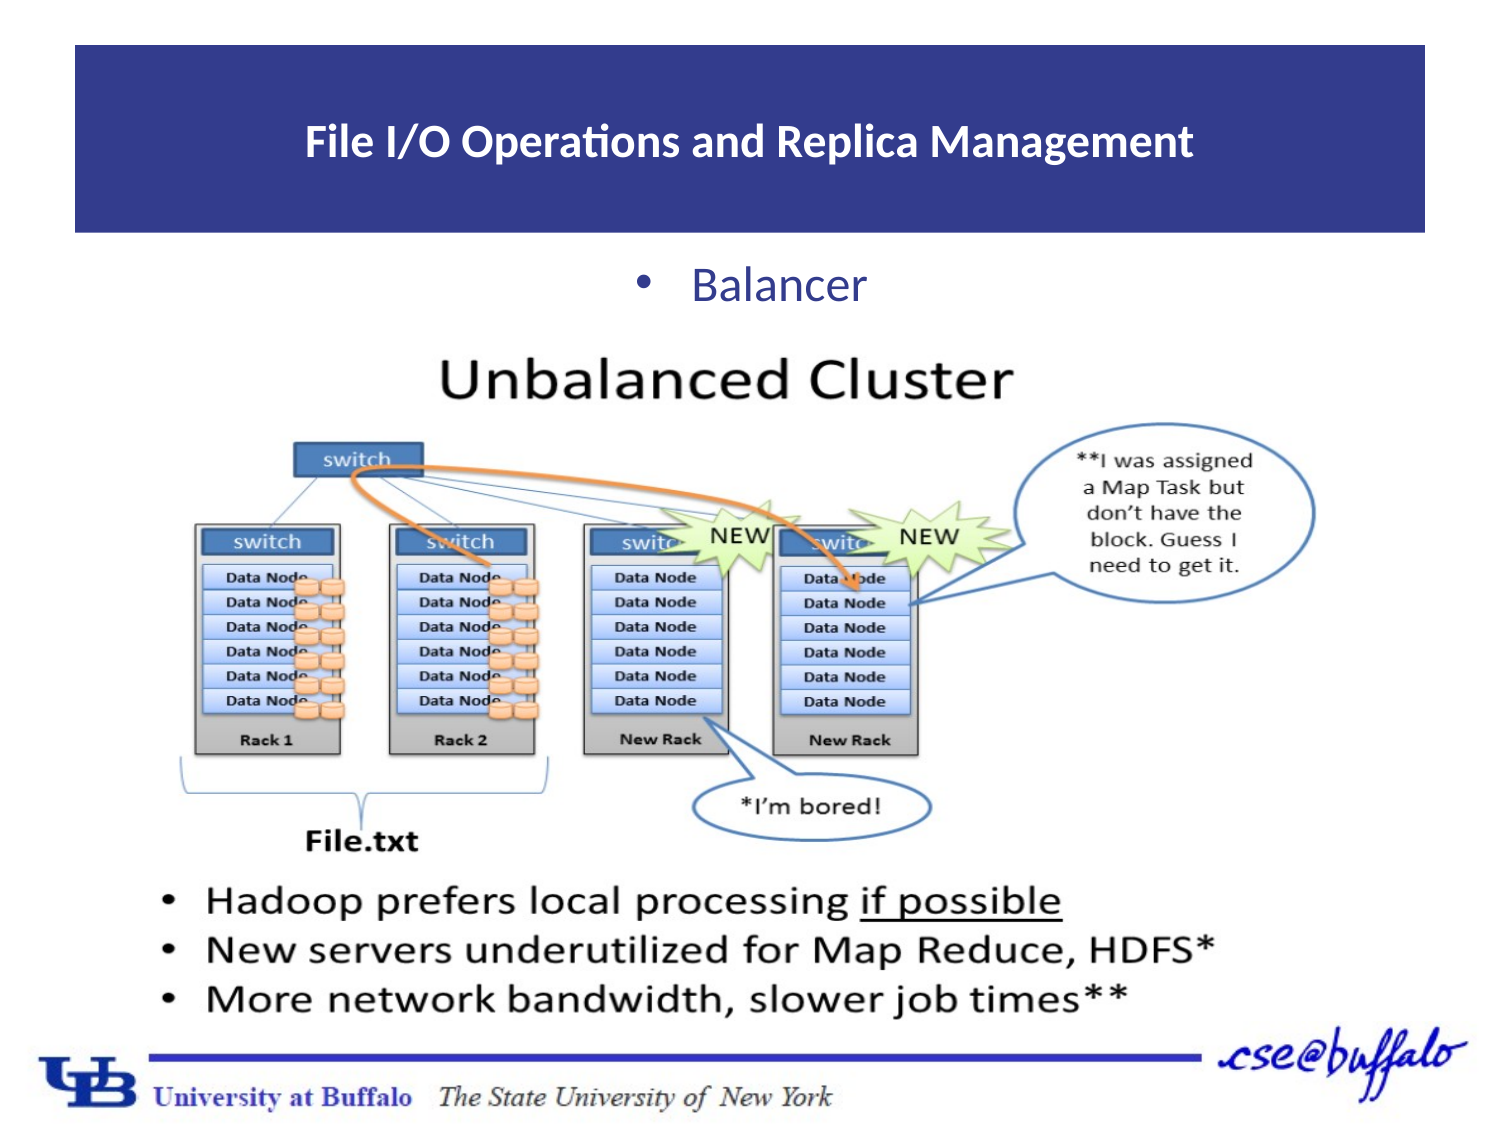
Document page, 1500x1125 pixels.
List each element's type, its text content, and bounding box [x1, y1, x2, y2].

picture [1, 337, 1498, 1125]
title File I/O Operations and Replica Management [75, 45, 1425, 233]
list Balancer [76, 243, 1427, 986]
